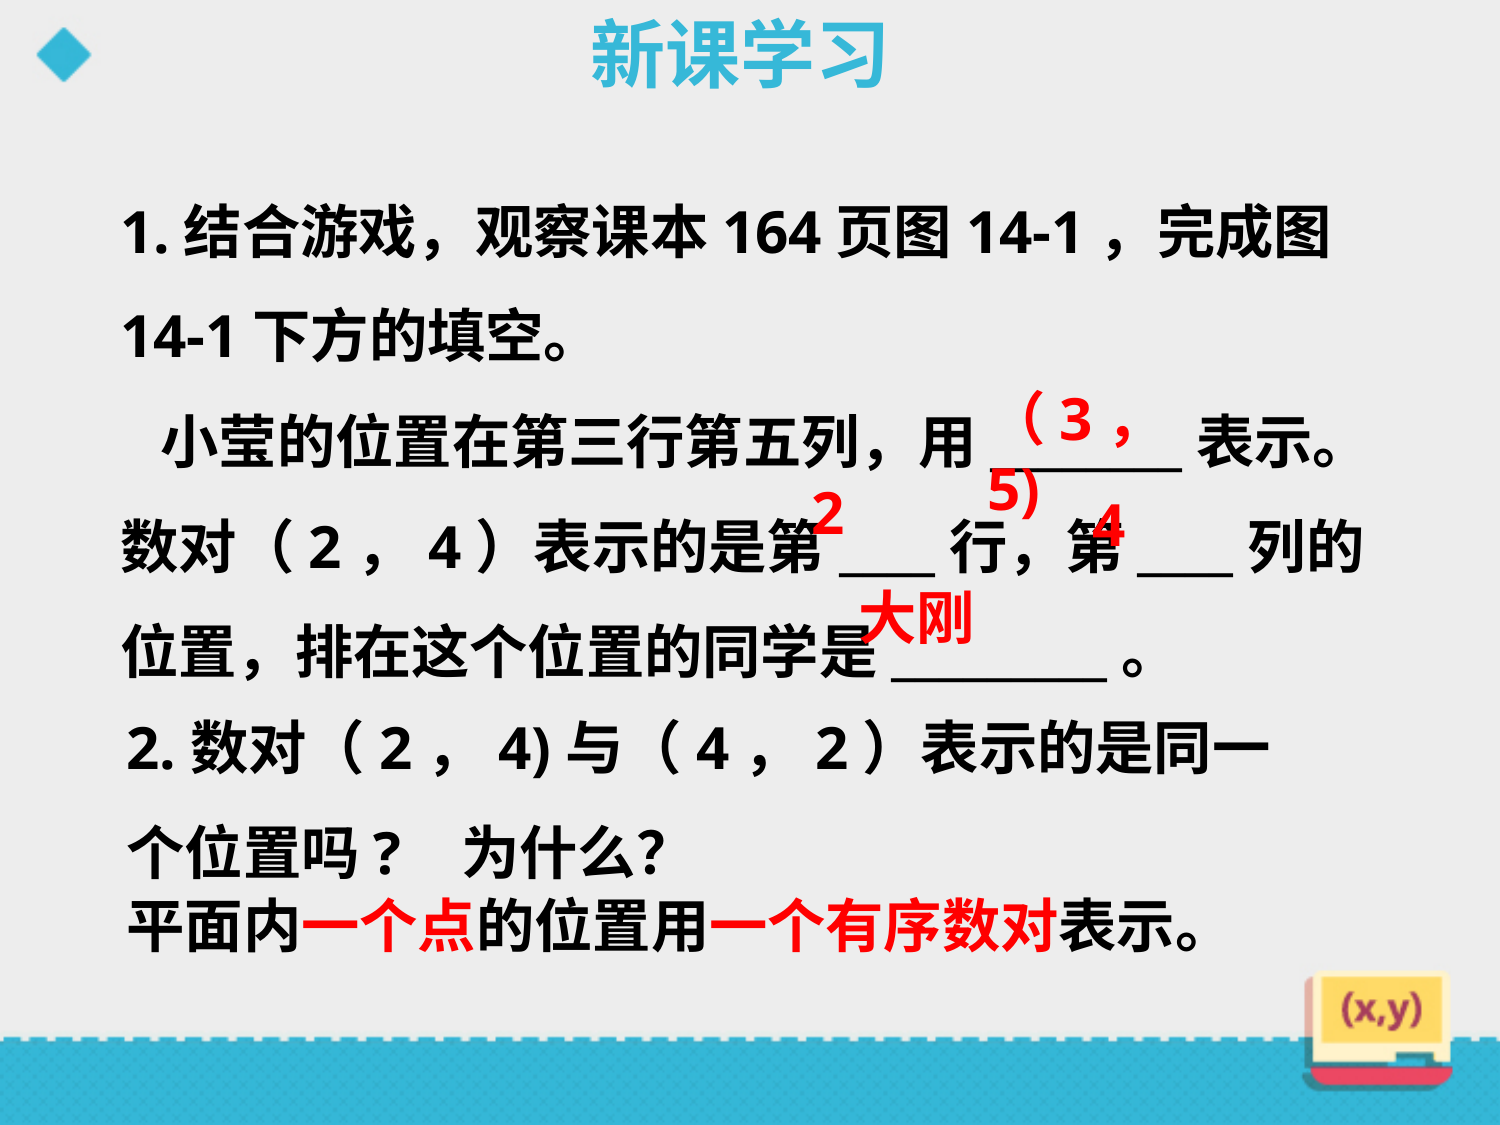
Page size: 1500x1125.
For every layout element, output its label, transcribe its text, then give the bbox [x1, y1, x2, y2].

picture [0, 0, 1500, 1125]
text_box 小莹的位置在第三行第五列，用________表示。数对（2，4）表示的是第____行，第____列的位置，排在这个位置的同学是_________。 [105, 363, 1417, 680]
text_box 1.结合游戏，观察课本164页图14-1，完成图14-1下方的填空。 [105, 152, 1405, 363]
text_box 4 [1078, 480, 1185, 566]
text_box 新课学习 [35, 0, 1388, 124]
text_box 平面内一个点的位置用一个有序数对表示。 [111, 881, 1364, 968]
text_box （3，5) [972, 375, 1209, 461]
text_box 大刚 [843, 574, 1080, 660]
text_box 2 [796, 468, 892, 554]
text_box 2.数对（2，4)与（4，2）表示的是同一个位置吗? 为什么？ [111, 680, 1329, 880]
